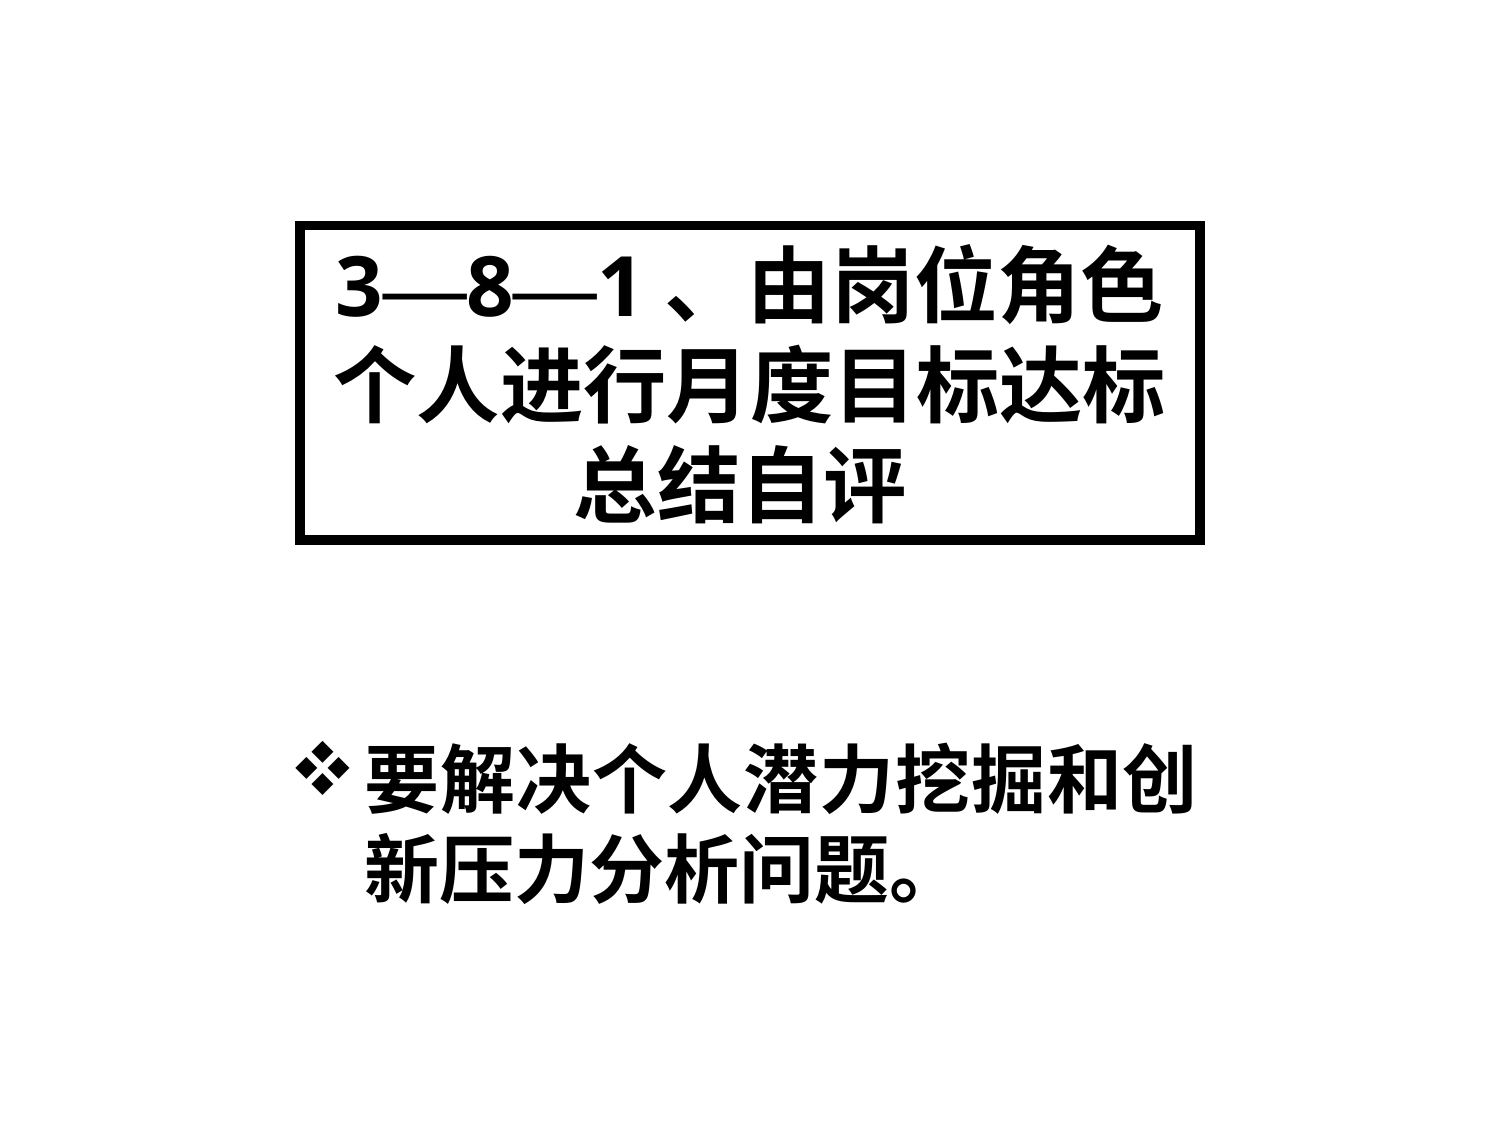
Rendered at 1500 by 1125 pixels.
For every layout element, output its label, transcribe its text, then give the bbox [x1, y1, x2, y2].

text_box 要解决个人潜力挖掘和创新压力分析问题。 [275, 724, 1213, 920]
text_box 3—8—1、由岗位角色个人进行月度目标达标总结自评 [299, 225, 1200, 541]
